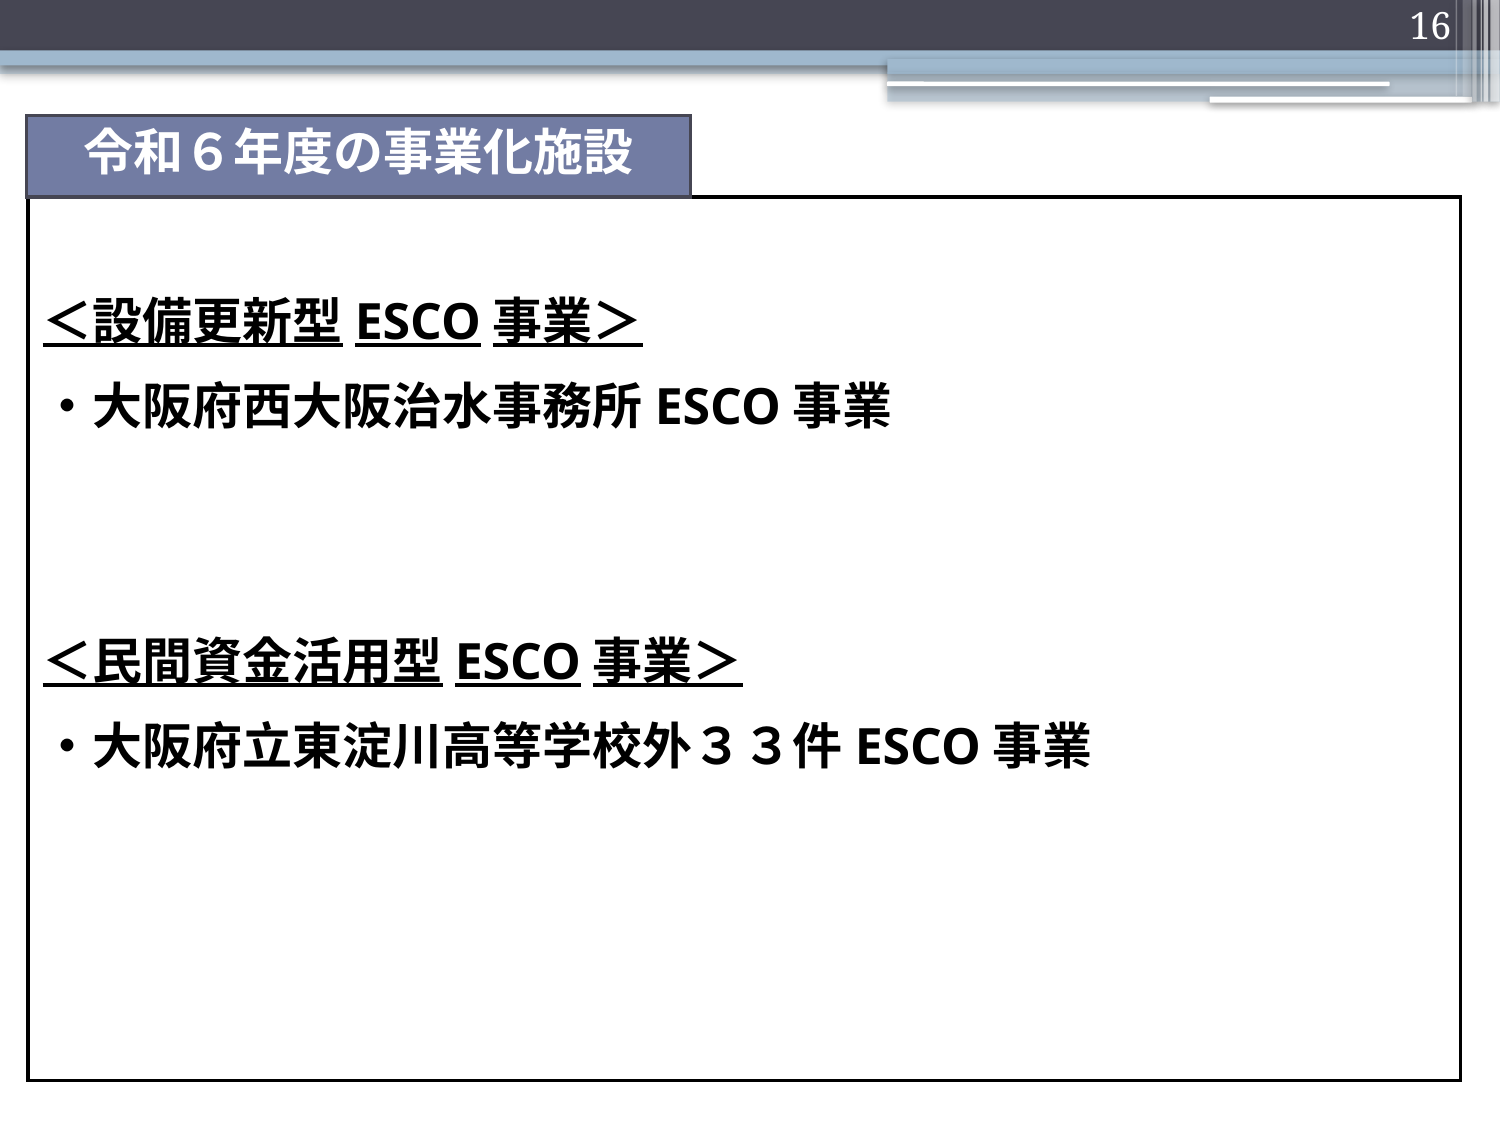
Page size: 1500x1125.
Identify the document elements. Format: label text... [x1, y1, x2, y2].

slide_number 16 [1341, 0, 1466, 61]
text_box ＜設備更新型ESCO事業＞ ・大阪府西大阪治水事務所ESCO事業 ＜民間資金活用型ESCO事業＞ ・大阪府立東淀川高等学校外３３件ESCO事業 [27, 196, 1461, 1081]
text_box 令和６年度の事業化施設 [26, 115, 691, 197]
text_box [43, 56, 1394, 172]
